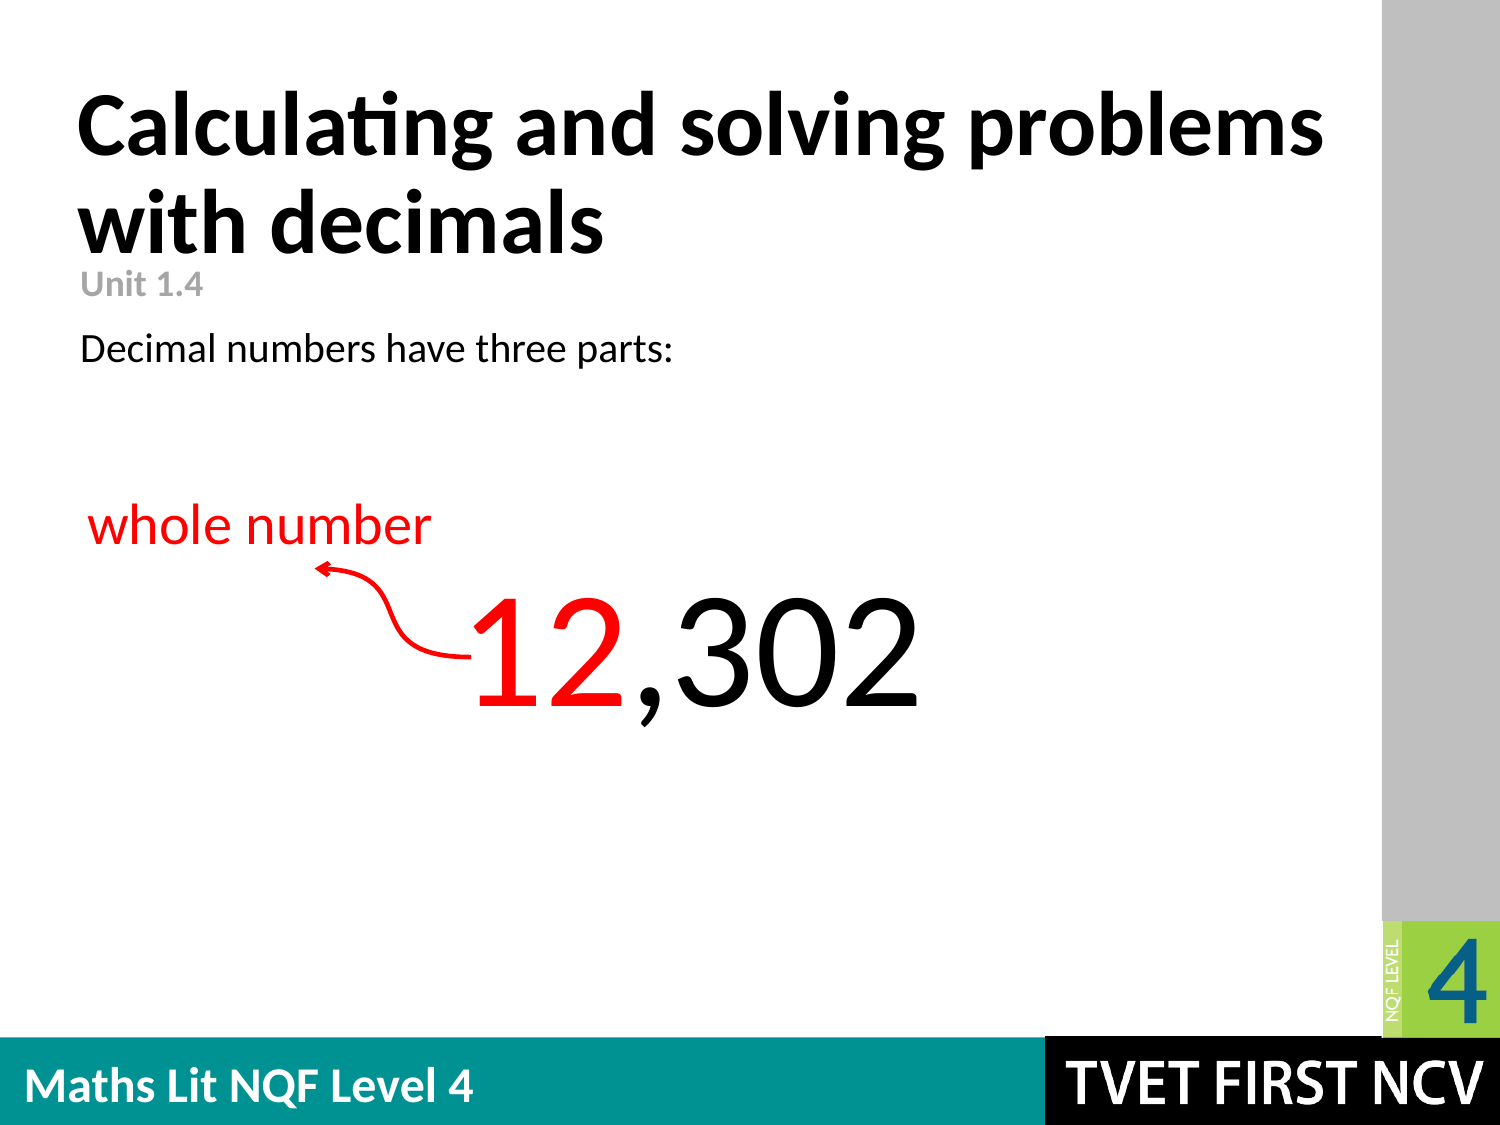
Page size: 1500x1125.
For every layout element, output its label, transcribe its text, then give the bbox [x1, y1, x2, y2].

text_box 12,302 [395, 532, 989, 747]
title Calculating and solving problems with decimals [62, 68, 1360, 187]
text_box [56, 478, 477, 658]
list Unit 1.4 [65, 256, 1363, 306]
picture [1381, 921, 1500, 1038]
picture [1065, 1050, 1484, 1120]
list Decimal numbers have three parts: [65, 319, 1363, 997]
